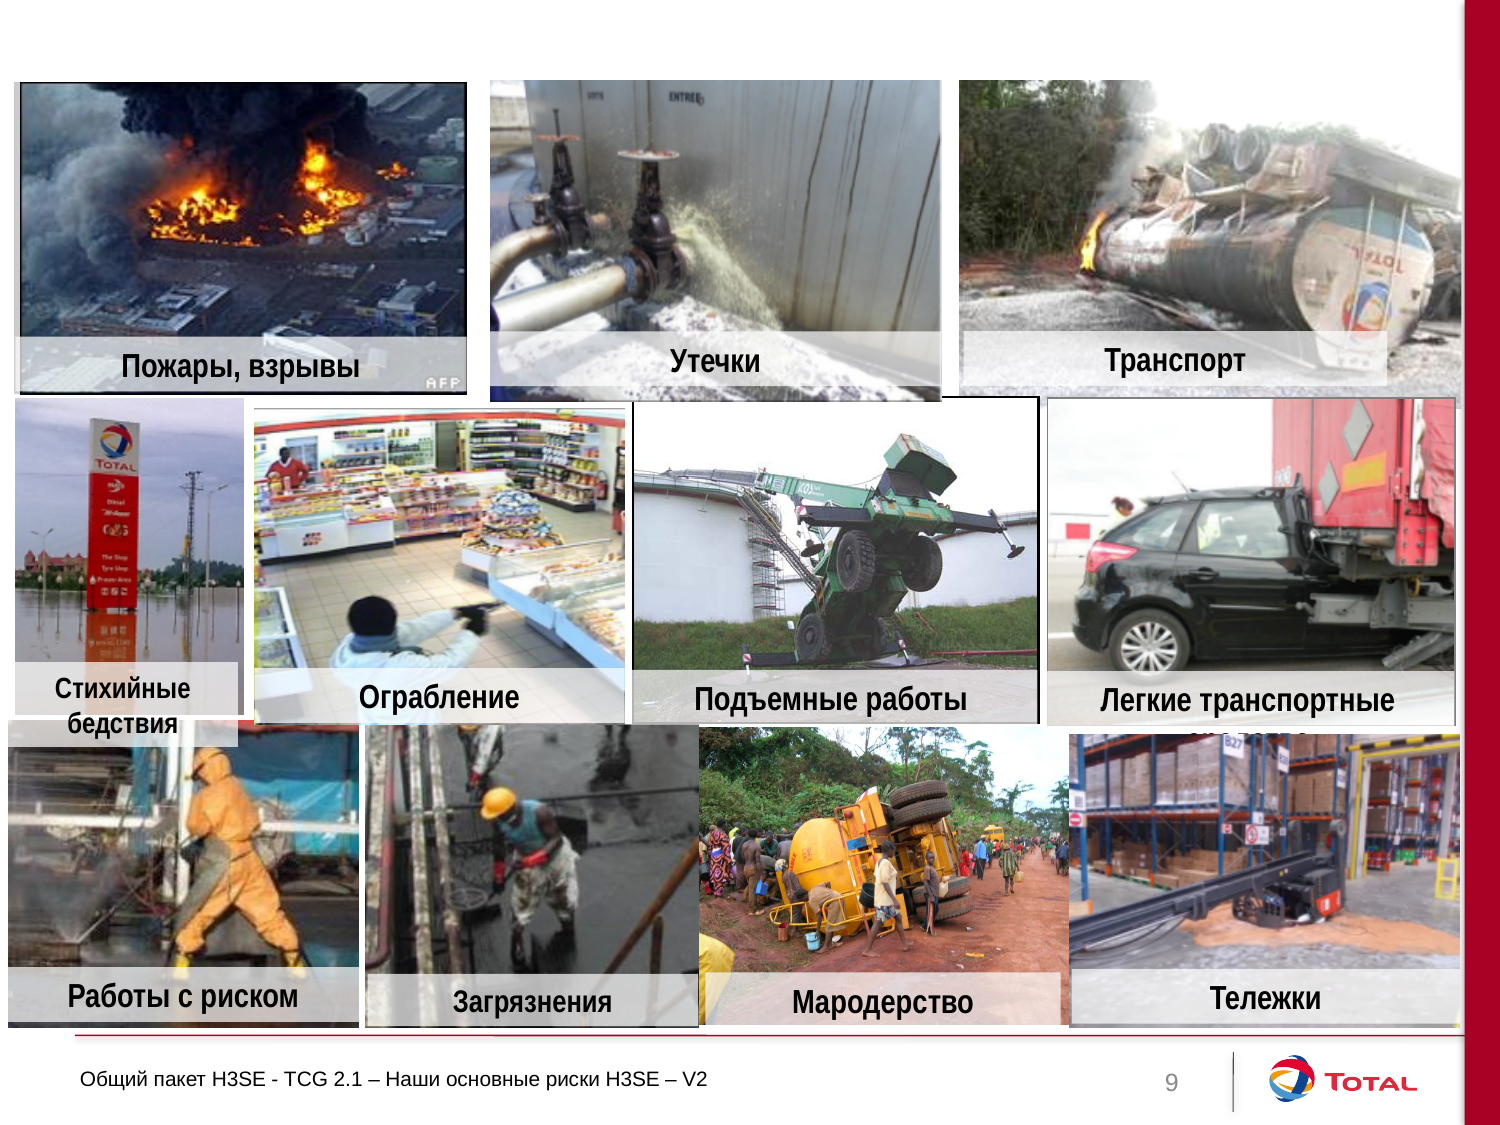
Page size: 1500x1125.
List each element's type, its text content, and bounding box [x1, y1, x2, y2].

picture [489, 80, 1462, 726]
slide_number 9 [1074, 1051, 1194, 1112]
picture [15, 398, 244, 715]
picture [7, 407, 1461, 1029]
picture [19, 82, 467, 396]
picture [1260, 1045, 1426, 1112]
footer Общий пакет H3SE - TCG 2.1 – Наши основные риски H3SE – V2 [64, 1058, 1154, 1119]
